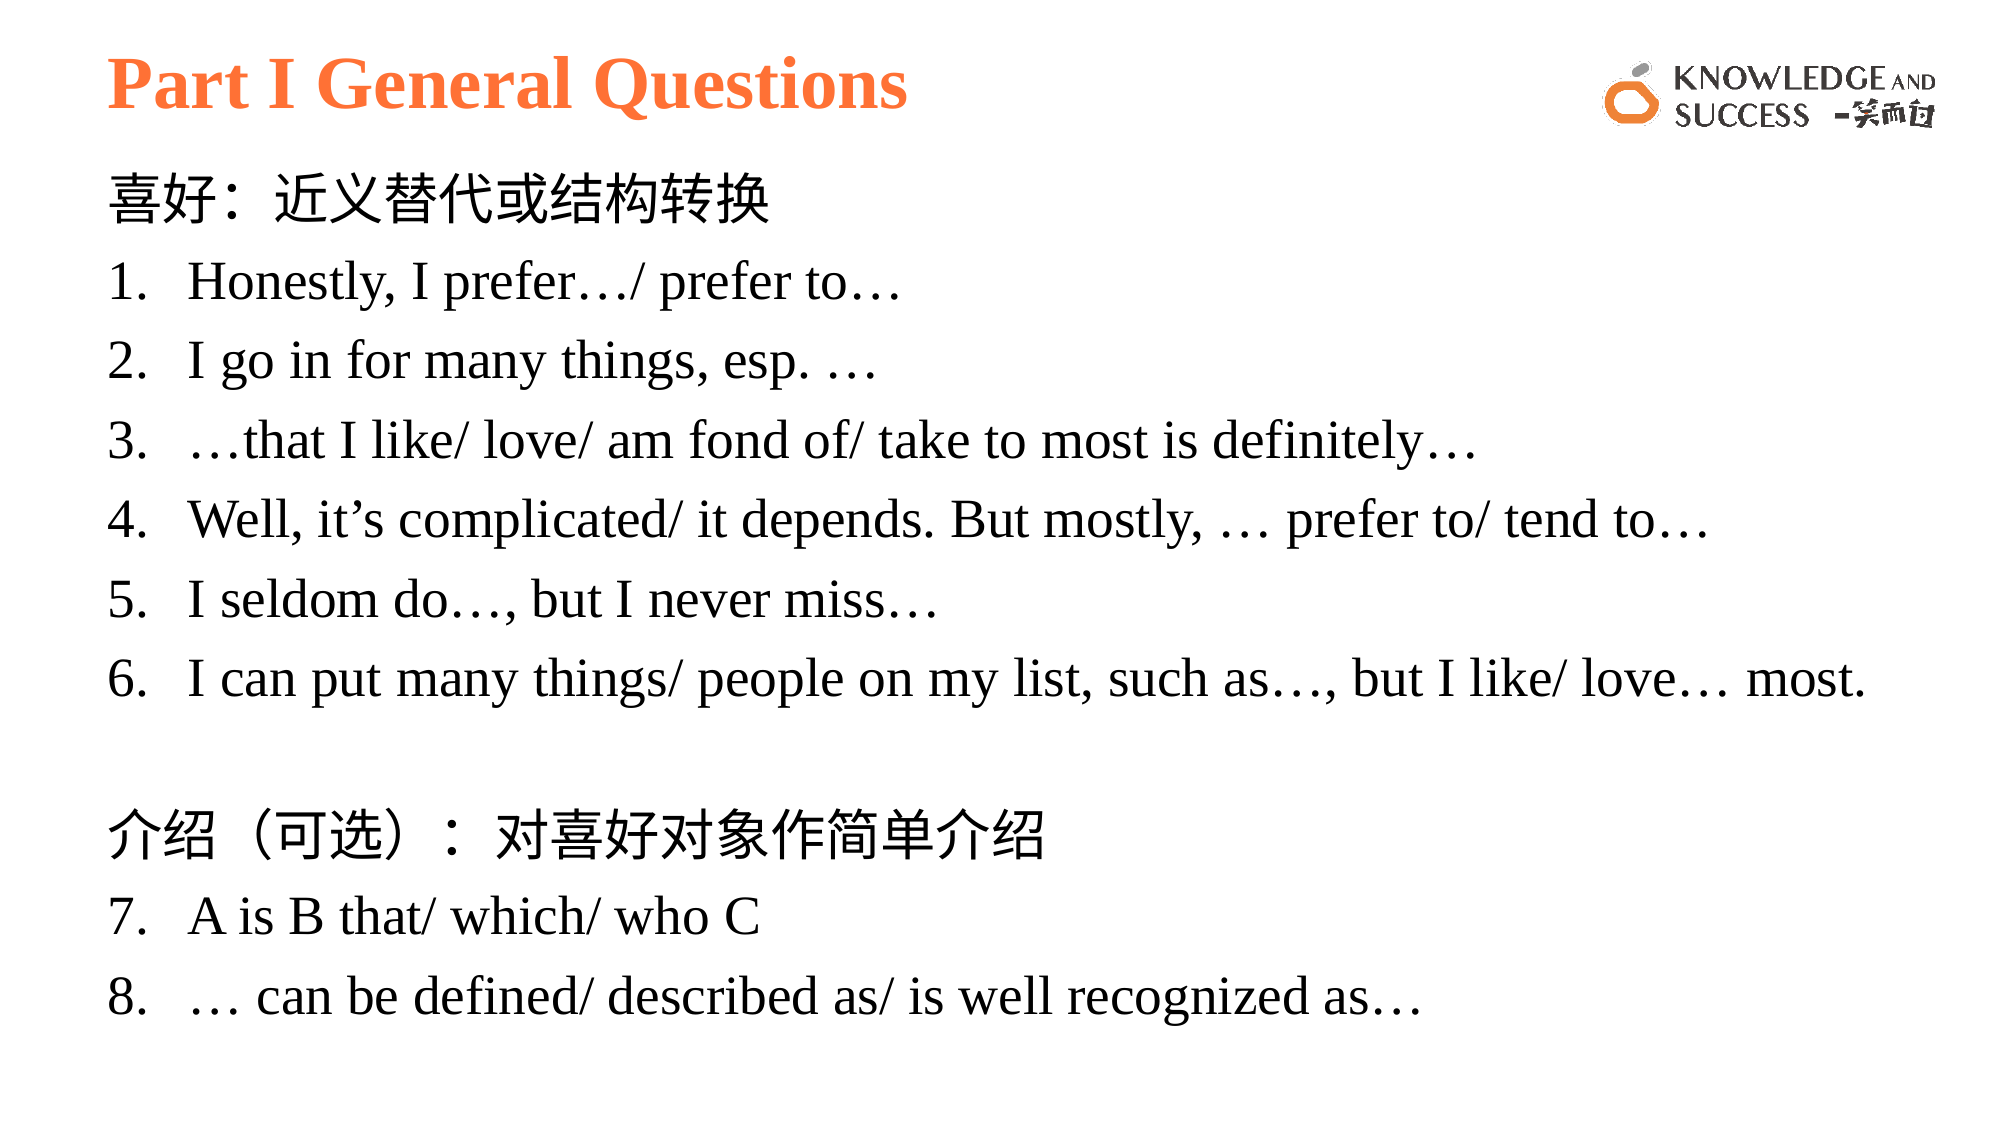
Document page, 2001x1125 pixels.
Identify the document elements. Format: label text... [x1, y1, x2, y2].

list 喜好：近义替代或结构转换 Honestly, I prefer…/ prefer to… I go in for many things, esp. … …that I like/ love/ am fond of/ take to most is definitely… Well, it’s complicated/ it depends. But mostly, … prefer to/ tend to… I seldom do…, but I never miss… I can put many things/ people on my list, such as…, but I like/ love… most. 介绍（可选）：对喜好对象作简单介绍 A is B that/ which/ who C … can be defined/ described as/ is well recognized as… [92, 164, 1885, 1097]
title Part I General Questions [92, 28, 1501, 140]
picture [1587, 48, 1947, 143]
